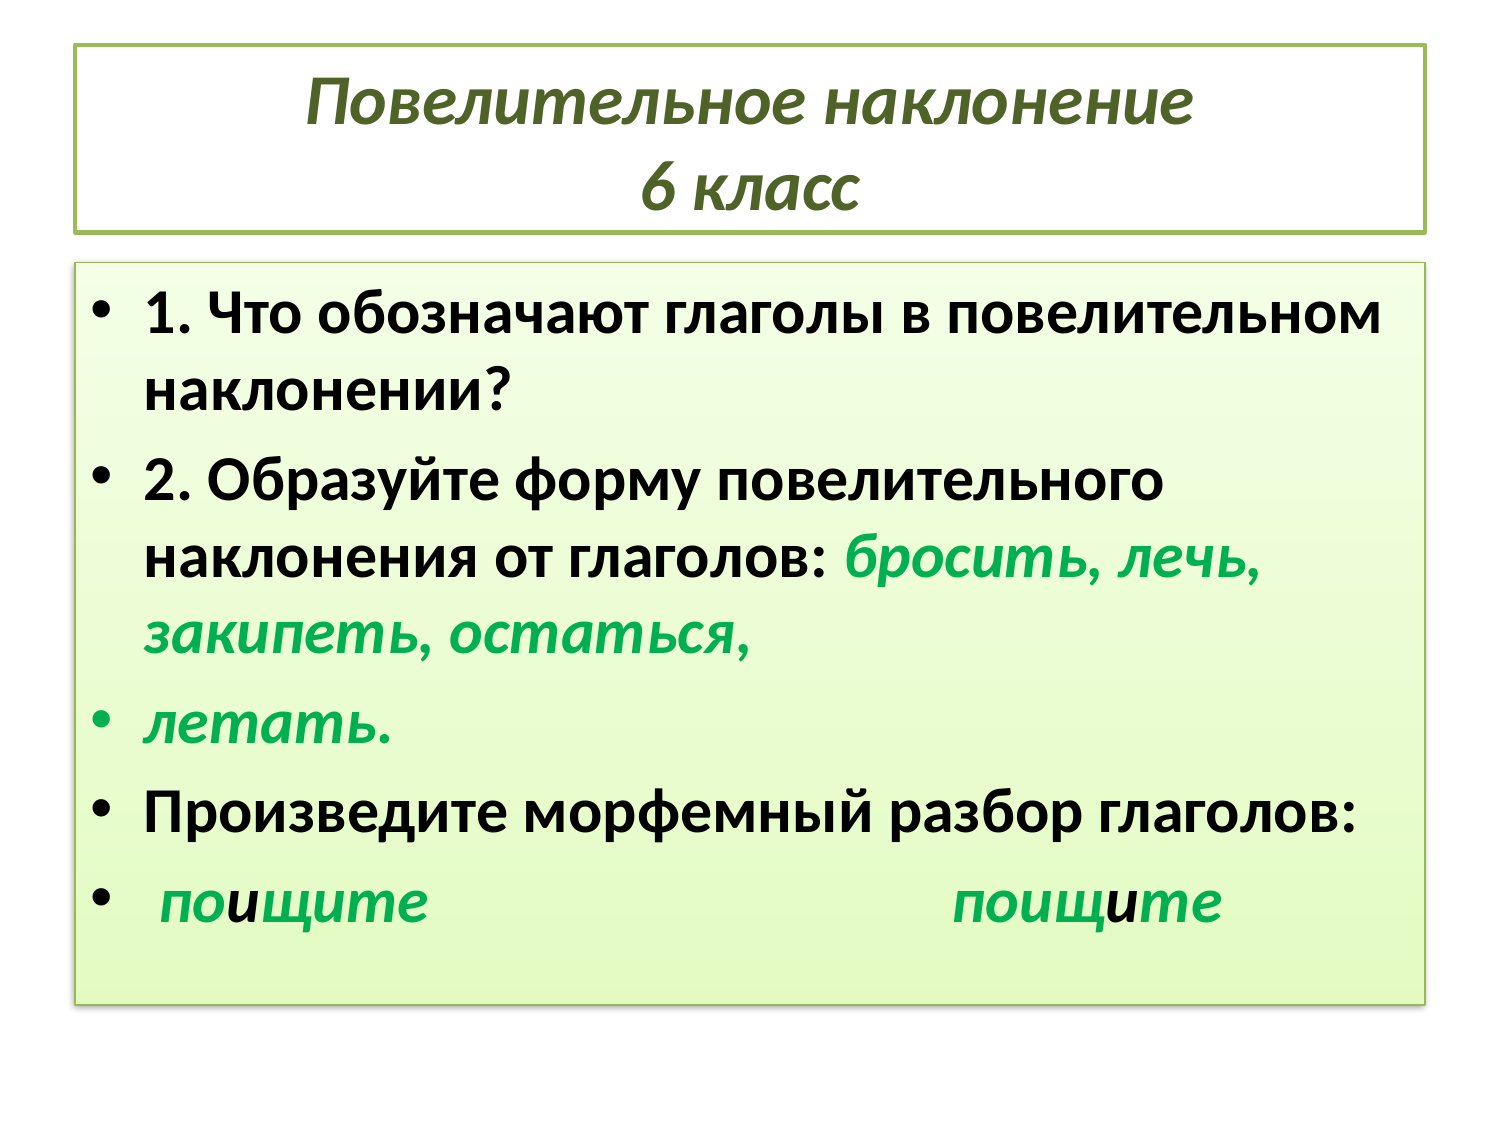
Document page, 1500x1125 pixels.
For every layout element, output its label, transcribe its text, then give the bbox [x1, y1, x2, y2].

title Повелительное наклонение 6 класс [73, 43, 1427, 235]
list 1. Что обозначают глаголы в повелительном наклонении? 2. Образуйте форму повелительного наклонения от глаголов: бросить, лечь, закипеть, остаться, летать. Произведите морфемный разбор глаголов: поищите поищите [74, 262, 1426, 1006]
